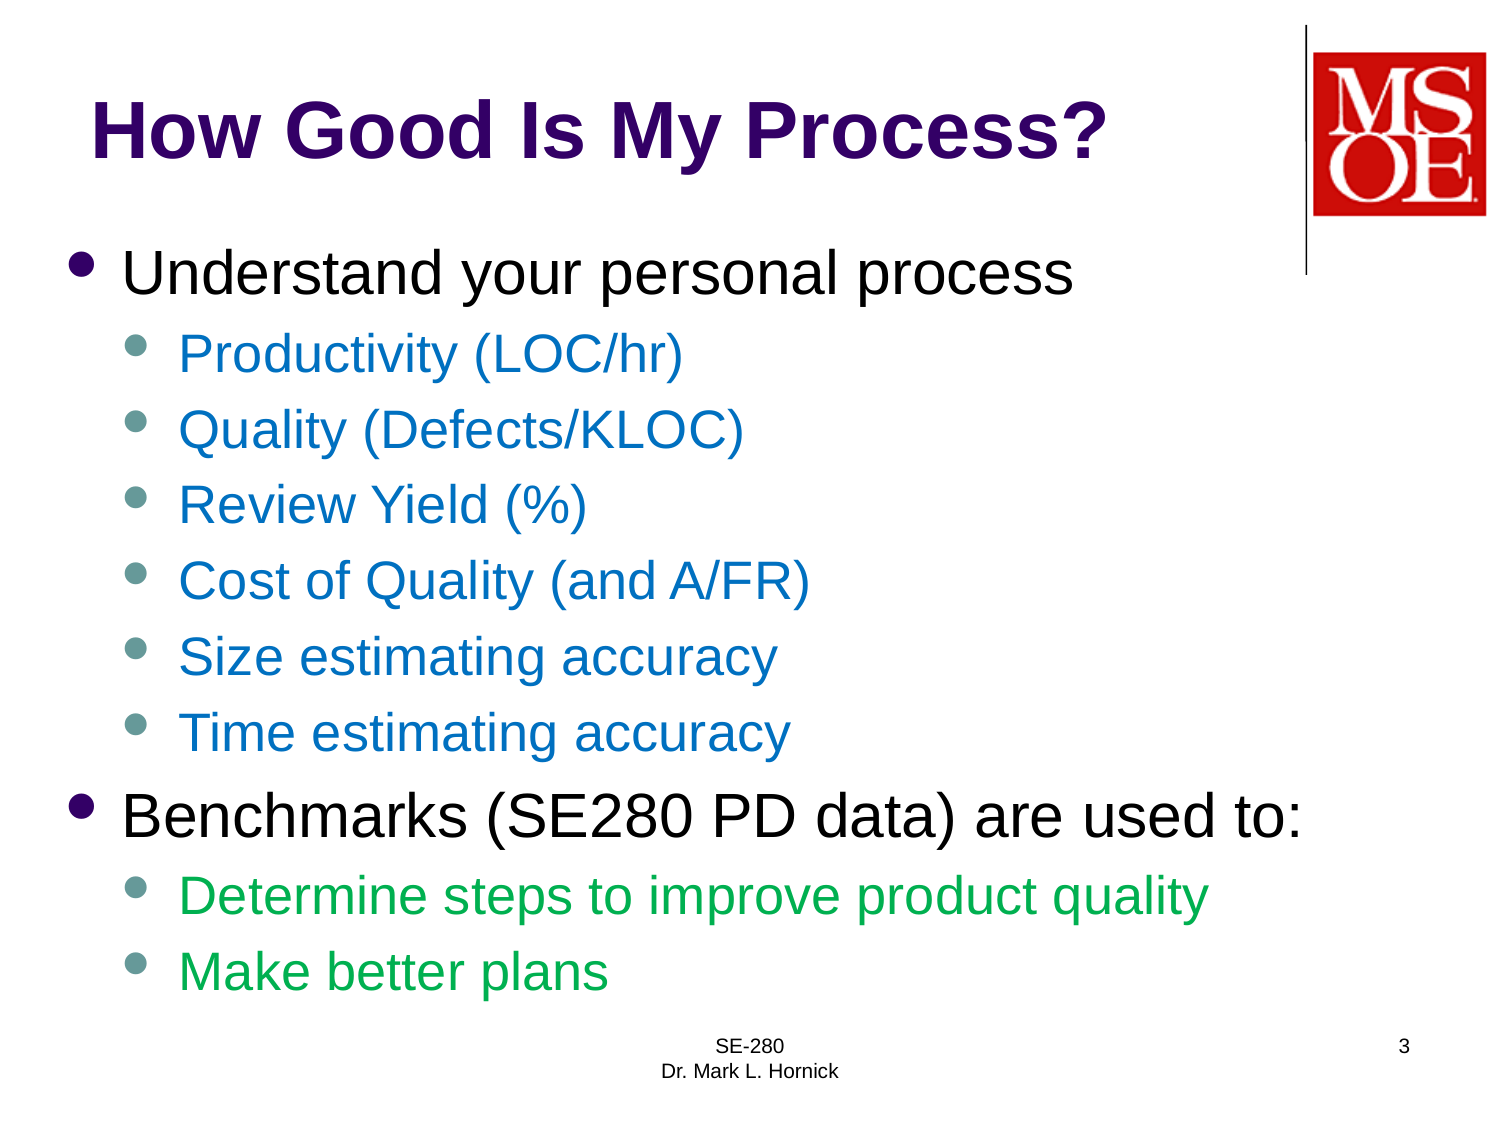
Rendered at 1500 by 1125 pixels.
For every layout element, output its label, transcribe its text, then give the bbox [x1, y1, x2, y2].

footer SE-280 Dr. Mark L. Hornick [512, 1024, 988, 1101]
picture [1313, 37, 1488, 232]
list Understand your personal process Productivity (LOC/hr) Quality (Defects/KLOC) Review Yield (%) Cost of Quality (and A/FR) Size estimating accuracy Time estimating accuracy Benchmarks (SE280 PD data) are used to: Determine steps to improve product quality Make better plans [49, 224, 1401, 949]
slide_number 3 [1074, 1024, 1426, 1101]
title How Good Is My Process? [74, 19, 1313, 224]
